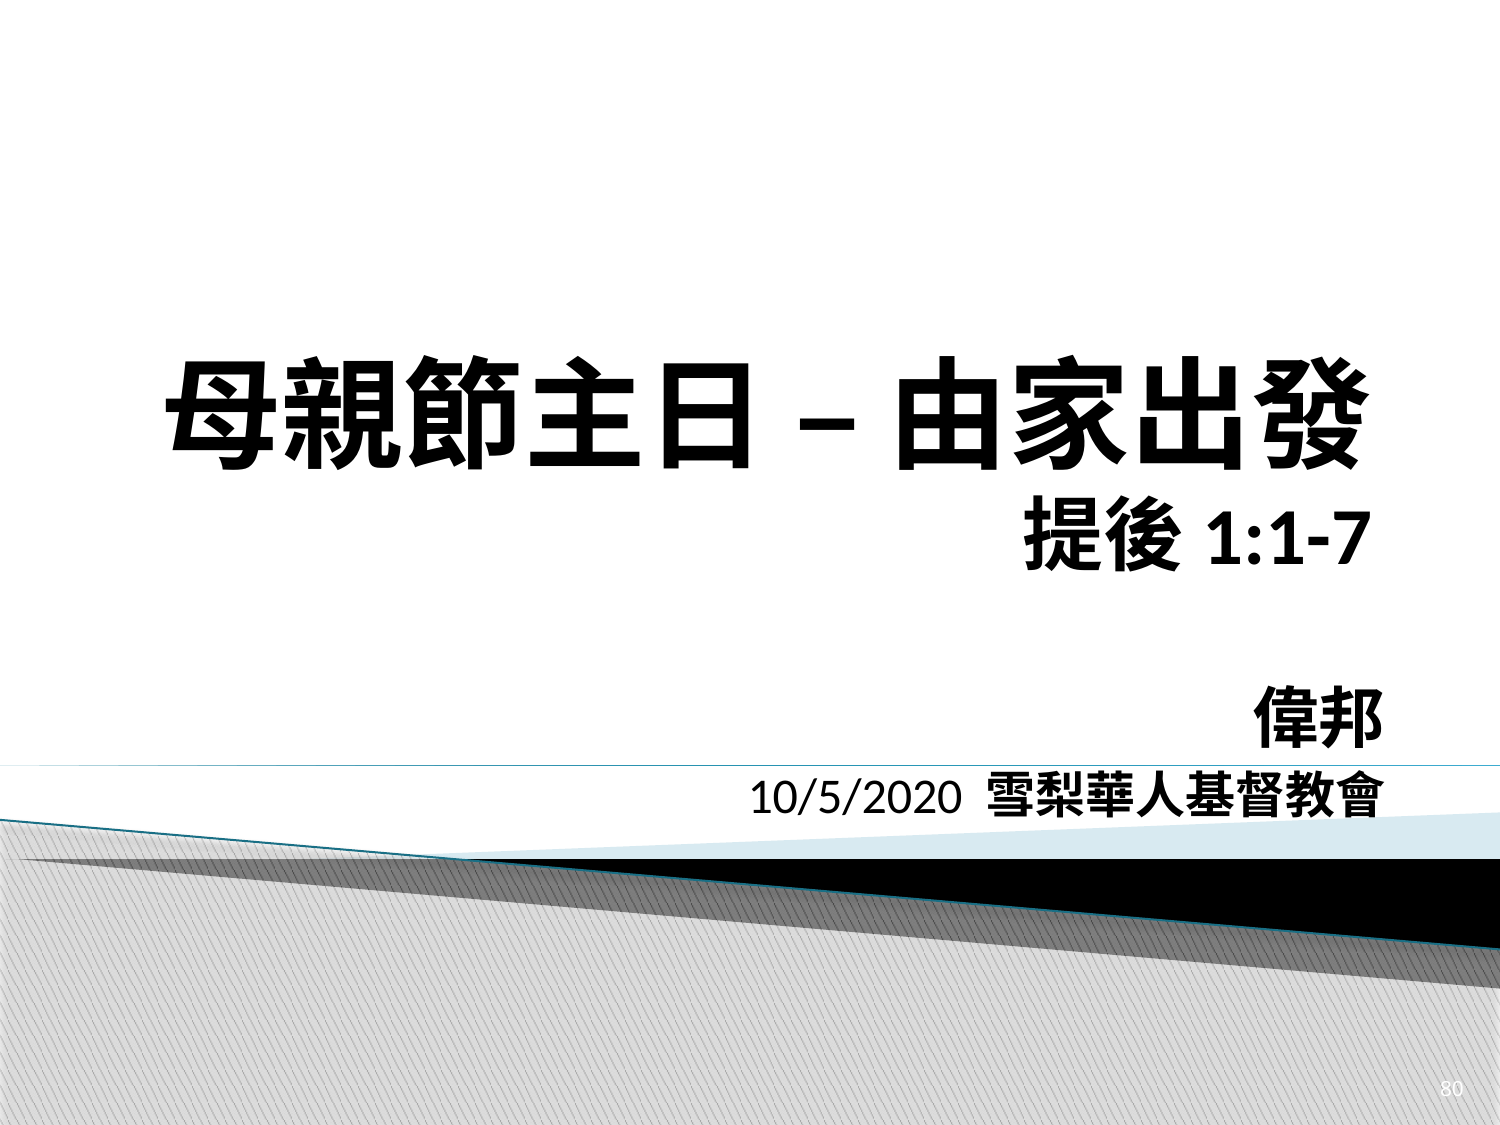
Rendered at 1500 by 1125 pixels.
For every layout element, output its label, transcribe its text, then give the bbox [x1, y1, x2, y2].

title 母親節主日 – 由家出發 提後1:1-7 [112, 287, 1388, 588]
slide_number 80 [1418, 1051, 1479, 1112]
picture [5, 859, 1500, 989]
subtitle 偉邦 10/5/2020 雪梨華人基督教會 [128, 667, 1404, 865]
